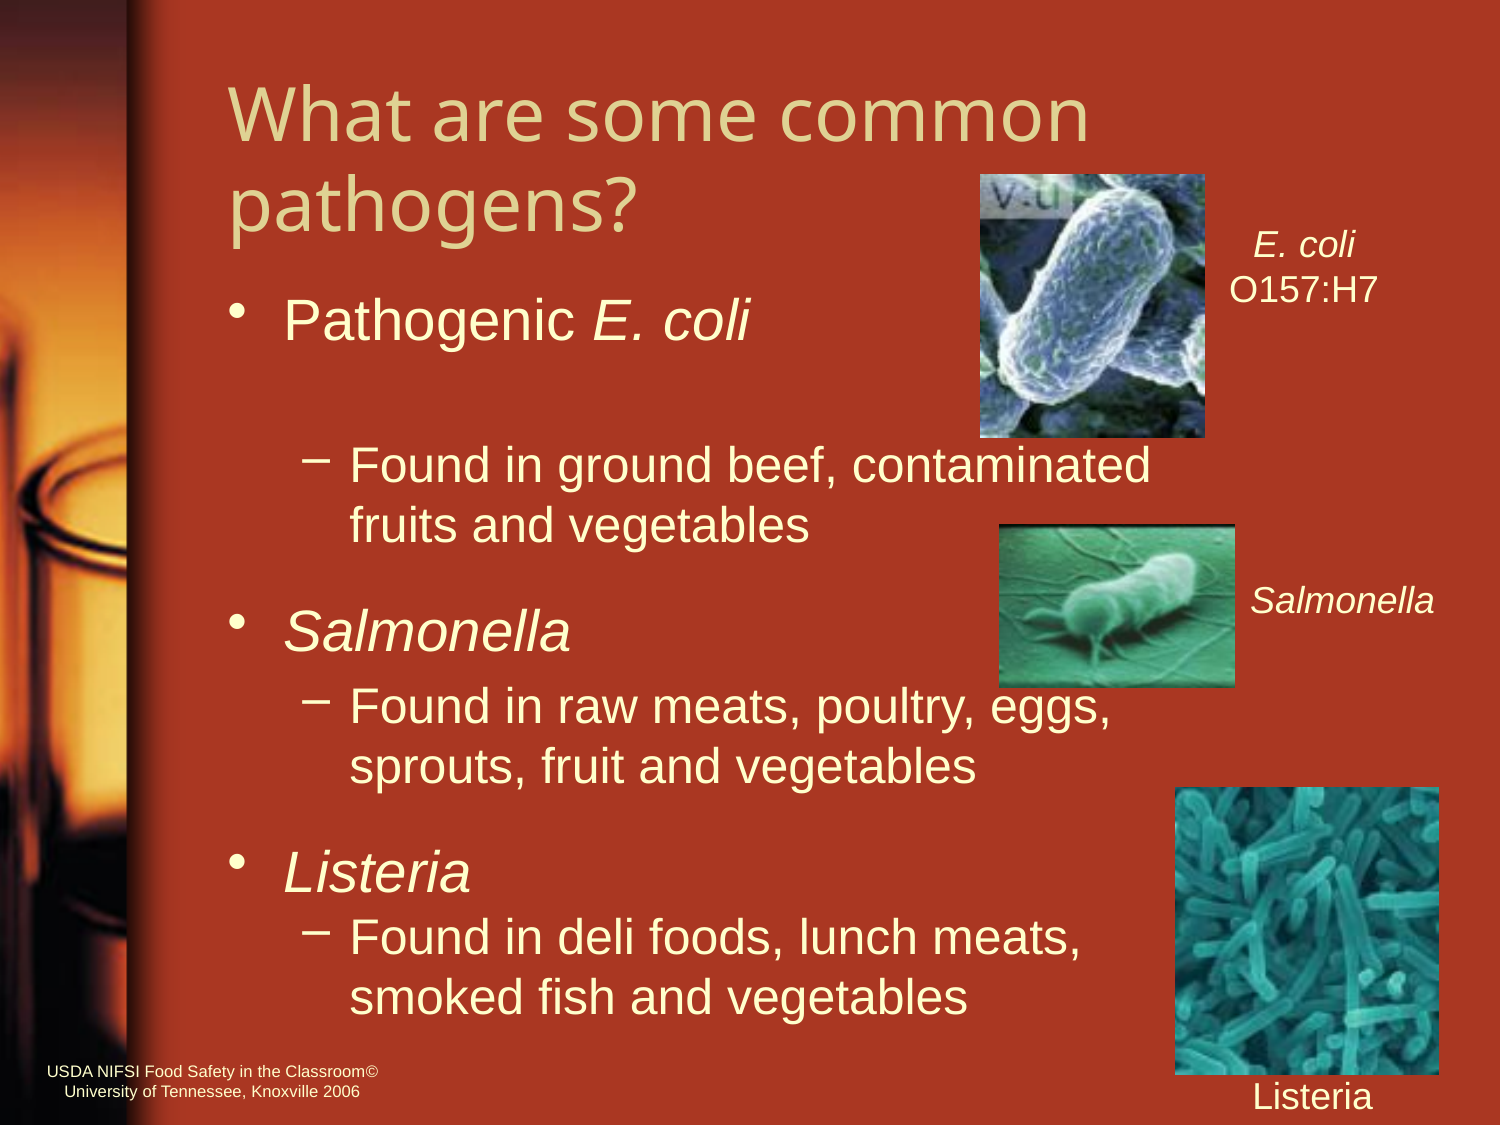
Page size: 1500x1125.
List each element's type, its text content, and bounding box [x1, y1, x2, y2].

picture [0, 0, 1500, 1125]
picture [999, 524, 1235, 688]
text_box USDA NIFSI Food Safety in the Classroom© University of Tennessee, Knoxville 2006 [0, 1037, 500, 1125]
list Pathogenic E. coli Found in ground beef, contaminated fruits and vegetables Salmonella Found in raw meats, poultry, eggs, sprouts, fruit and vegetables Listeria Found in deli foods, lunch meats, smoked fish and vegetables [212, 274, 1263, 1076]
text_box Listeria [1175, 1064, 1450, 1125]
text_box E. coli O157:H7 [1209, 212, 1411, 318]
title What are some common pathogens? [212, 74, 1388, 238]
text_box Salmonella [1238, 568, 1461, 629]
